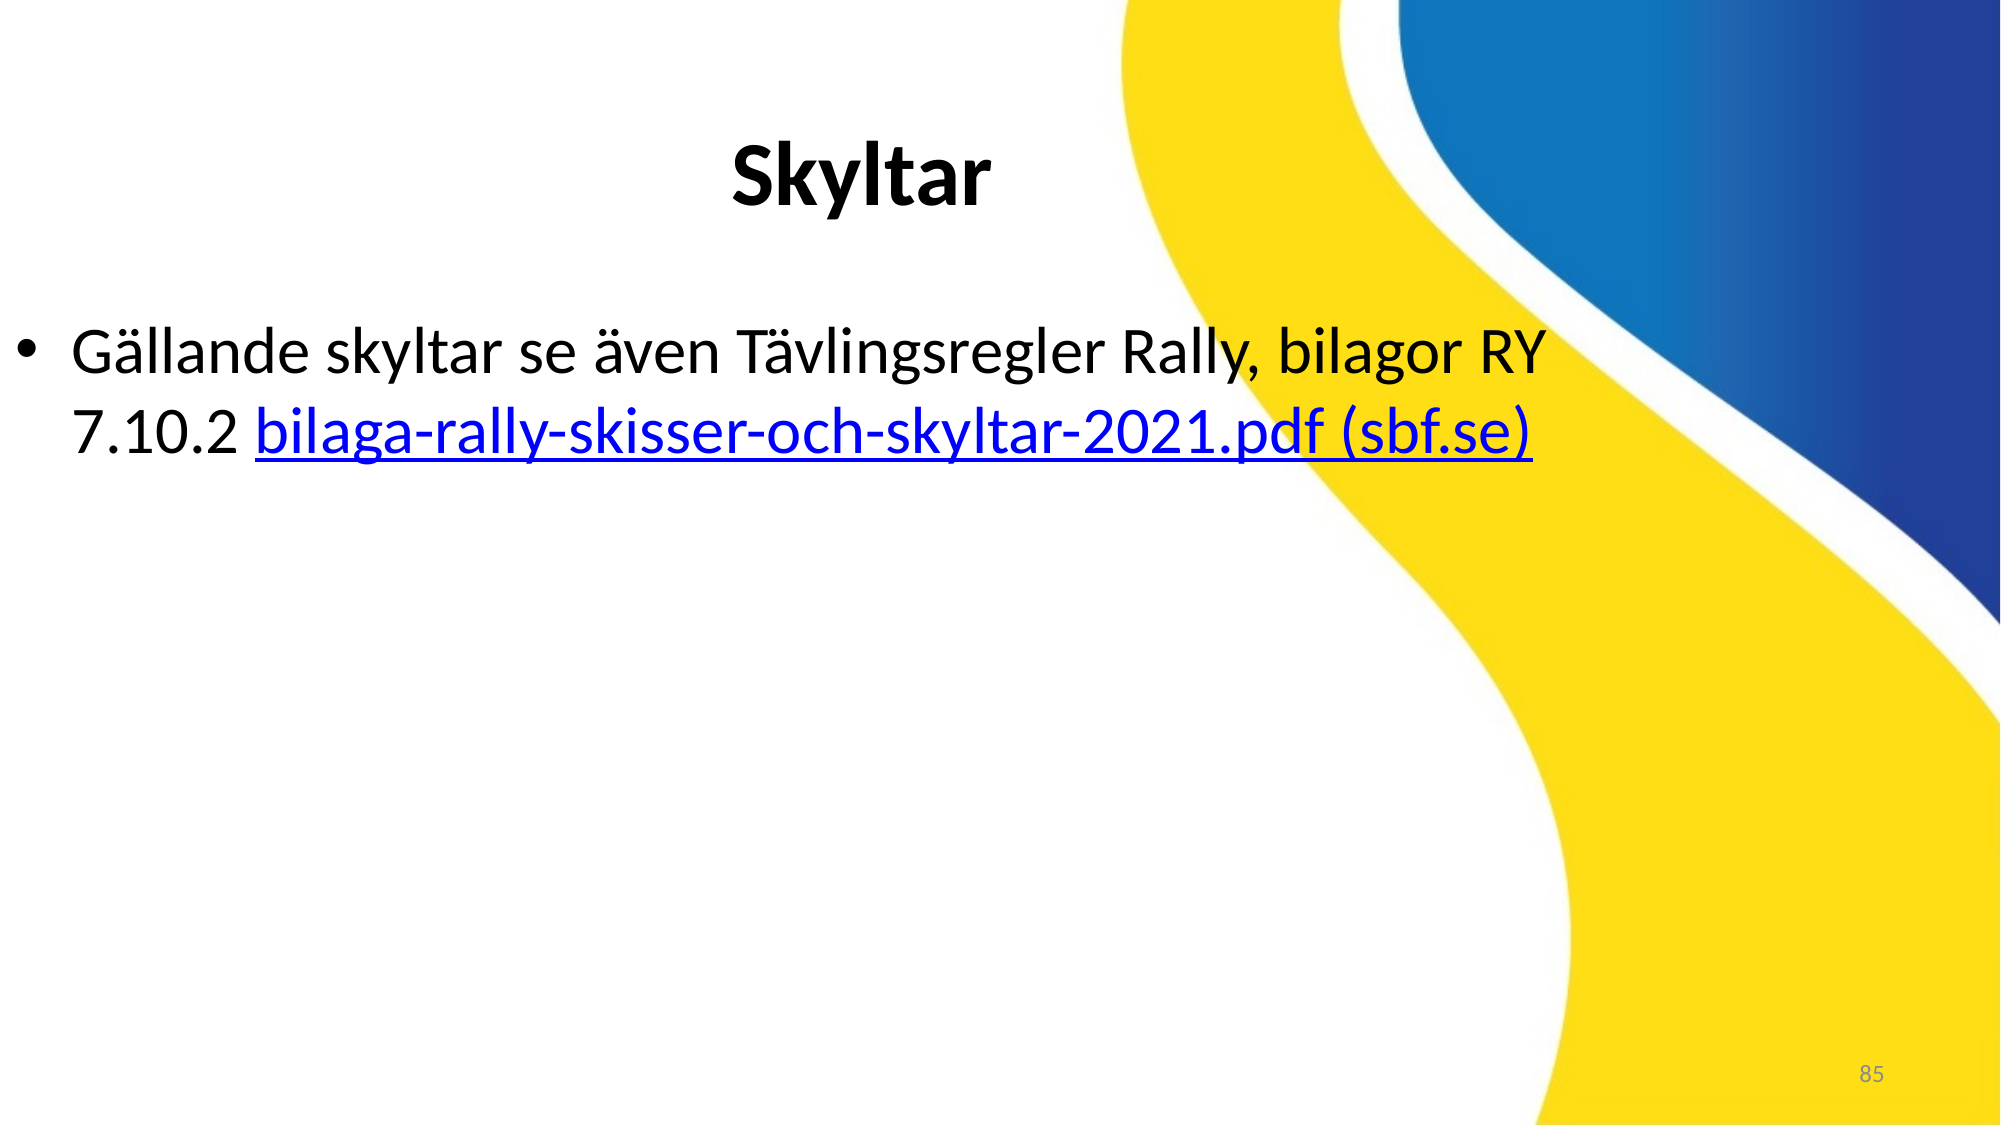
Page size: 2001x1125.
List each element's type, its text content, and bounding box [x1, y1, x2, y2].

title Skyltar [0, 59, 1725, 278]
slide_number 85 [1433, 1042, 1900, 1103]
picture [0, 0, 2001, 1125]
list Gällande skyltar se även Tävlingsregler Rally, bilagor RY 7.10.2 bilaga-rally-skisser-och-skyltar-2021.pdf (sbf.se) [0, 299, 1725, 1014]
